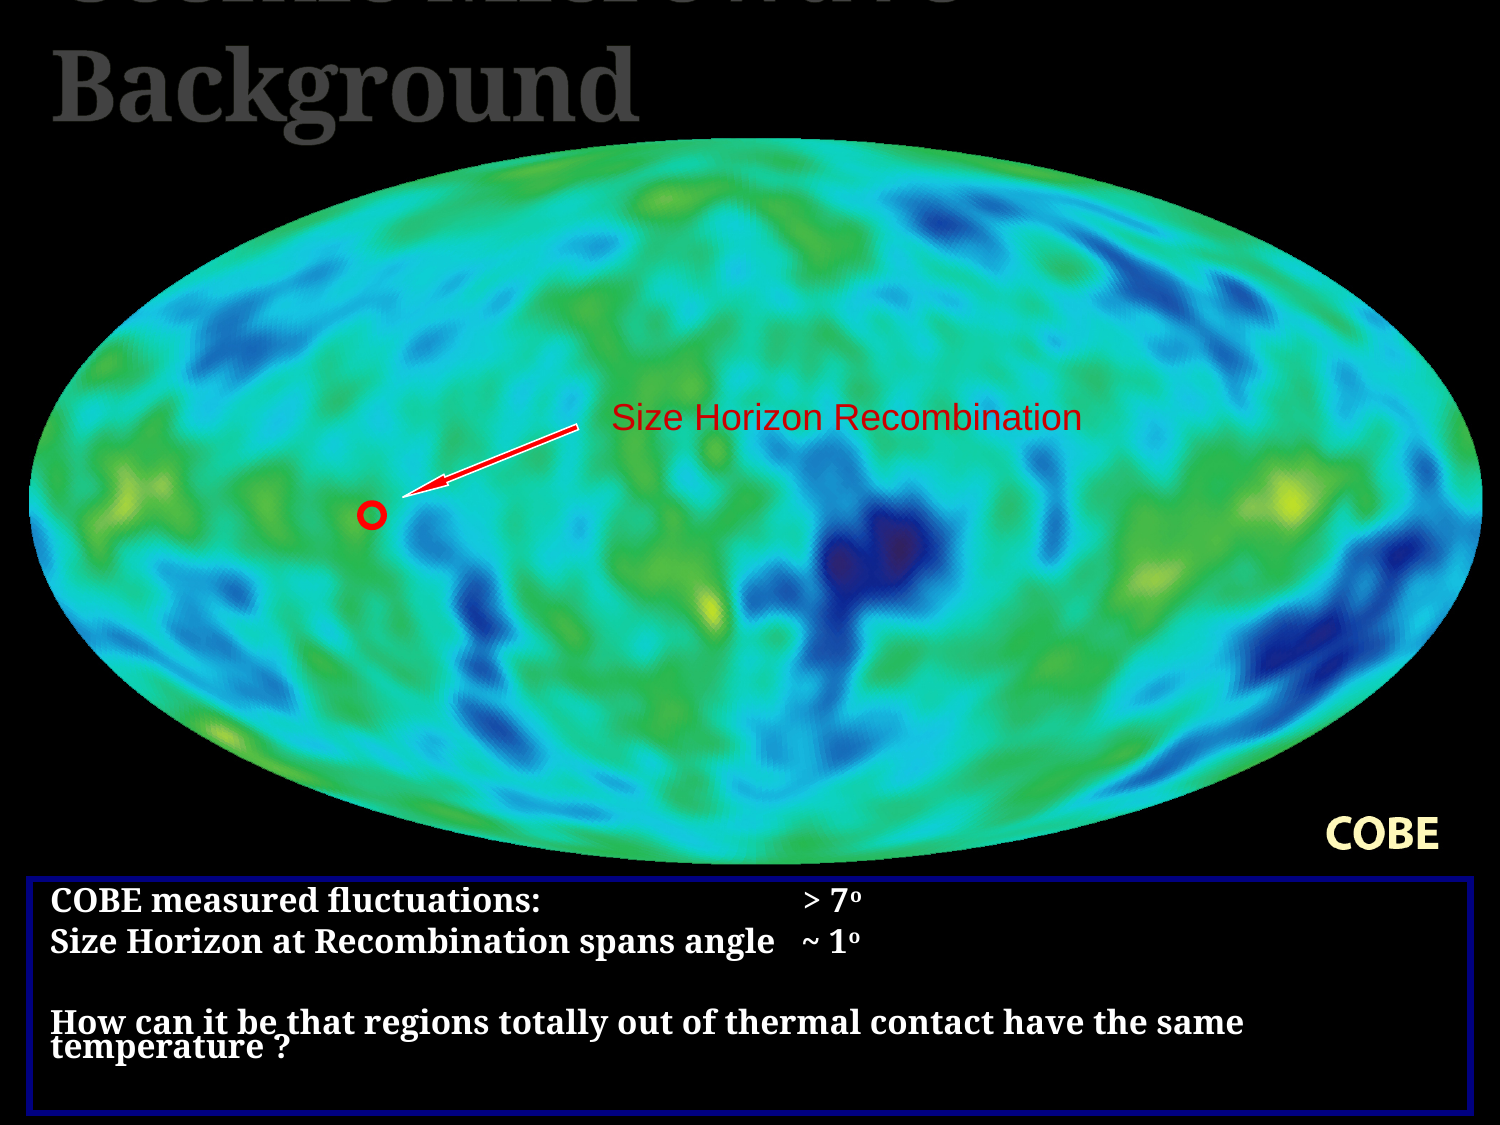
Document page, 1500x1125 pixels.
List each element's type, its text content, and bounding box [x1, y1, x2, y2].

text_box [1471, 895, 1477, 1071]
title Cosmic Microwave Background [35, 0, 1500, 149]
text_box [29, 894, 1471, 1114]
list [31, 139, 1482, 886]
